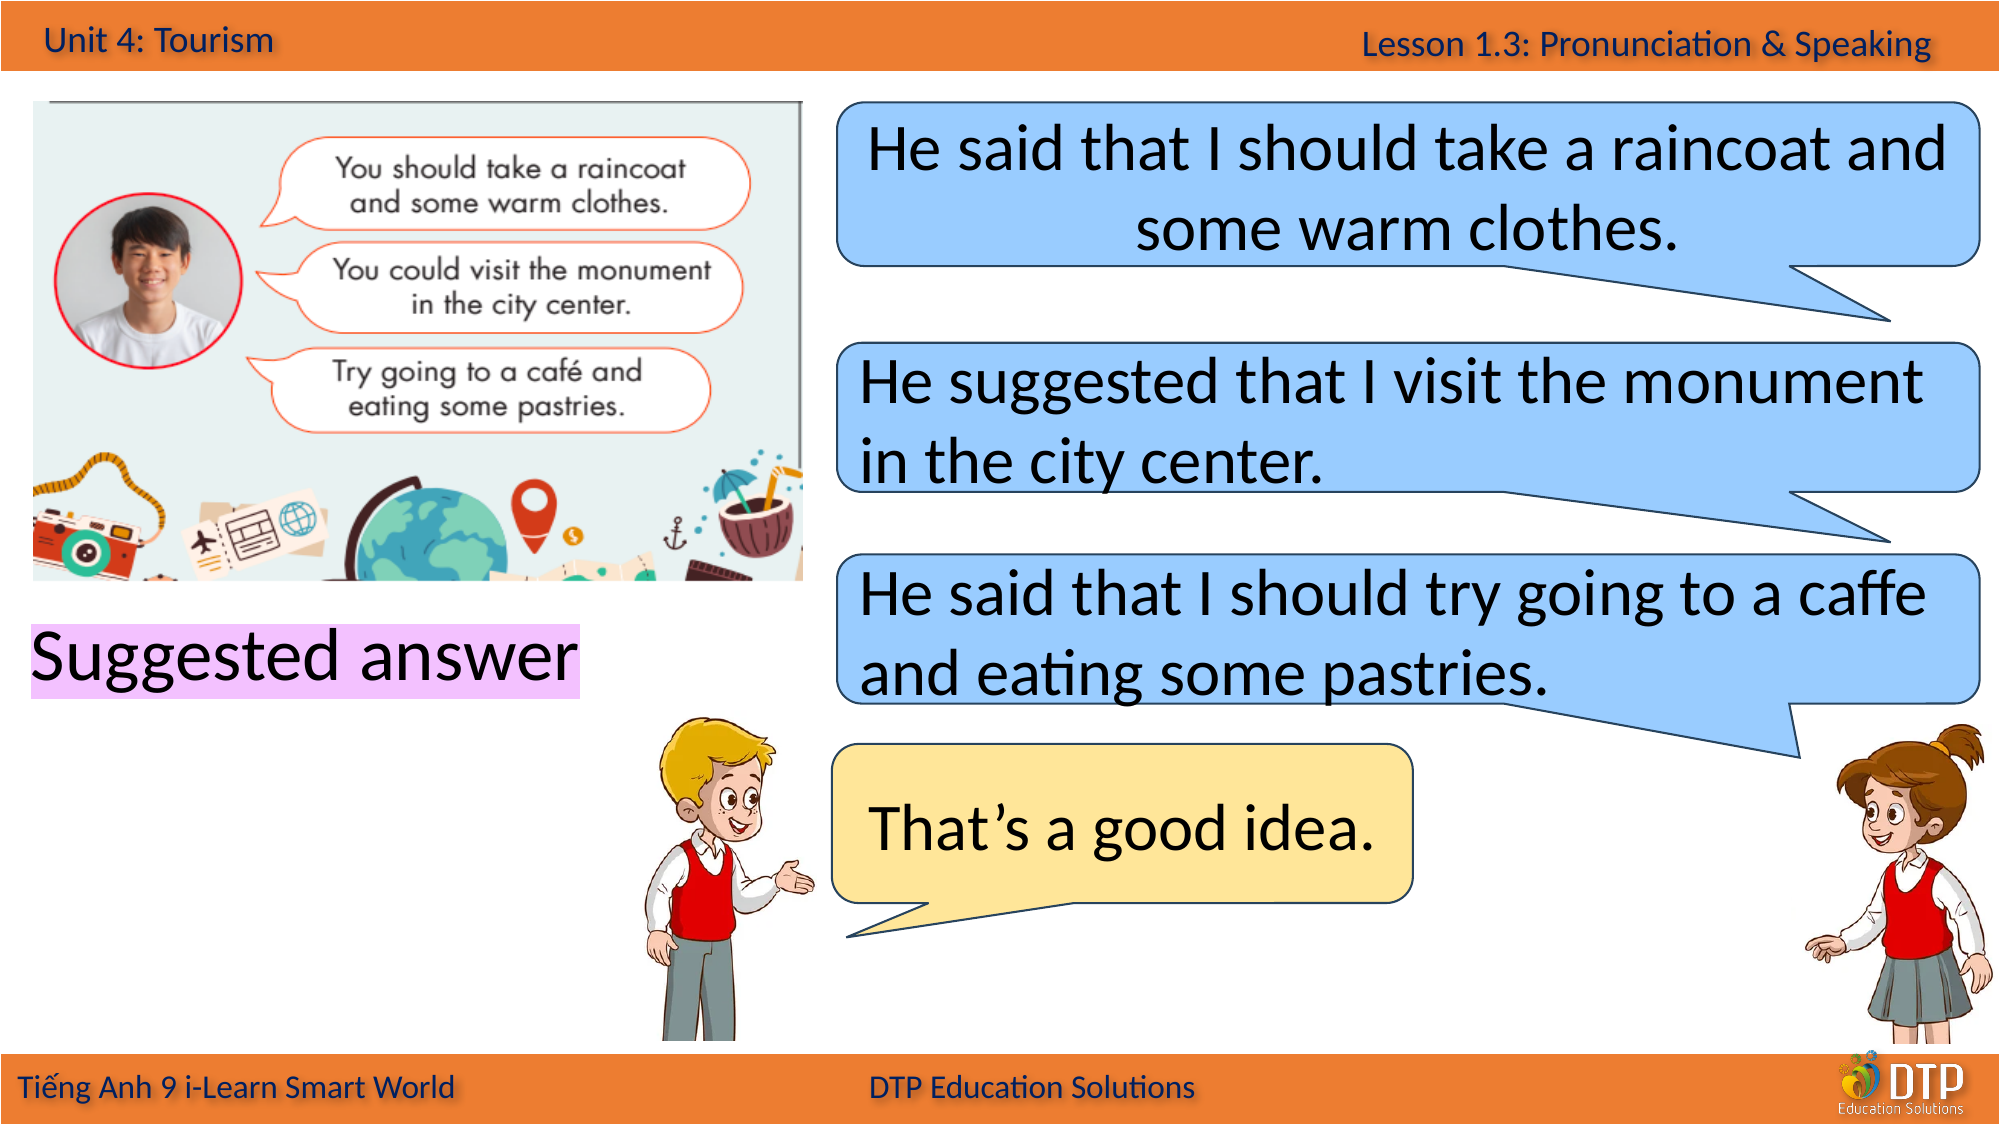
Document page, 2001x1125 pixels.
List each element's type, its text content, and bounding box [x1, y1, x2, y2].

picture [603, 703, 817, 1041]
picture [1791, 715, 1998, 1044]
text_box That’s a good idea. [830, 742, 1414, 939]
picture [33, 101, 803, 585]
text_box He said that I should try going to a caffe and eating some pastries. [836, 553, 1981, 758]
text_box He said that I should take a raincoat and some warm clothes. [836, 101, 1981, 323]
picture [1839, 1050, 1963, 1114]
text_box Suggested answer [16, 597, 596, 703]
text_box He suggested that I visit the monument in the city center. [836, 341, 1981, 544]
